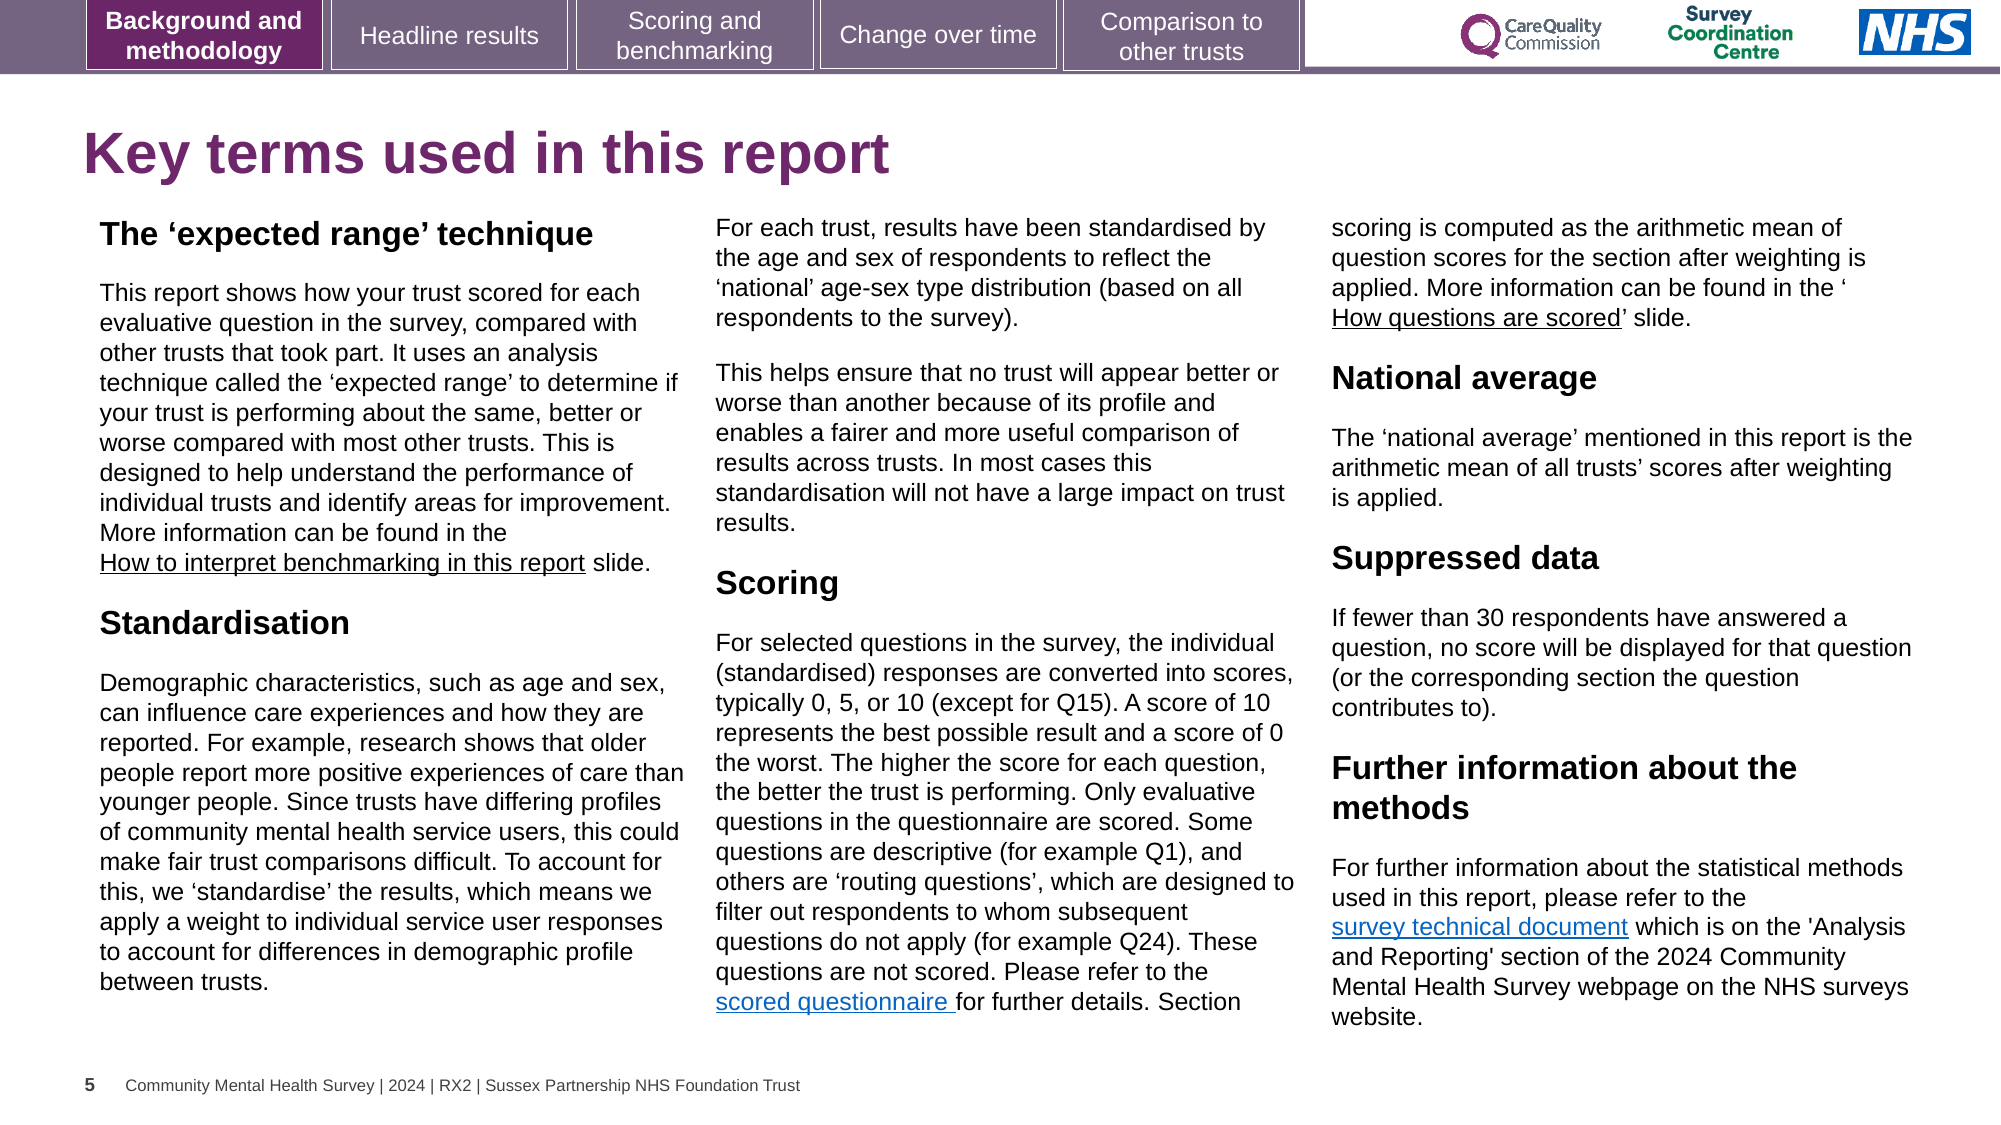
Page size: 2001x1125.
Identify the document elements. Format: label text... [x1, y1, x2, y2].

picture [1460, 13, 1602, 59]
picture [1666, 3, 1794, 61]
picture [1859, 9, 1971, 55]
title Key terms used in this report [68, 100, 1942, 209]
text_box 5 [84, 1065, 122, 1125]
text_box The ‘expected range’ technique This report shows how your trust scored for each evaluative question in the survey, compared with other trusts that took part. It uses an analysis technique called the ‘expected range’ to determine if your trust is performing about the same, better or worse compared with most other trusts. This is designed to help understand the performance of individual trusts and identify areas for improvement. More information can be found in the How to interpret benchmarking in this report slide. Standardisation Demographic characteristics, such as age and sex, can influence care experiences and how they are reported. For example, research shows that older people report more positive experiences of care than younger people. Since trusts have differing profiles of community mental health service users, this could make fair trust comparisons difficult. To account for this, we ‘standardise’ the results, which means we apply a weight to individual service user responses to account for differences in demographic profile between trusts. For each trust, results have been standardised by the age and sex of respondents to reflect the ‘national’ age-sex type distribution (based on all respondents to the survey). This helps ensure that no trust will appear better or worse than another because of its profile and enables a fairer and more useful comparison of results across trusts. In most cases this standardisation will not have a large impact on trust results. Scoring For selected questions in the survey, the individual (standardised) responses are converted into scores, typically 0, 5, or 10 (except for Q15). A score of 10 represents the best possible result and a score of 0 the worst. The higher the score for each question, the better the trust is performing. Only evaluative questions in the questionnaire are scored. Some questions are descriptive (for example Q1), and others are ‘routing questions’, which are designed to filter out respondents to whom subsequent questions do not apply (for example Q24). These questions are not scored. Please refer to the scored questionnaire for further details. Section scoring is computed as the arithmetic mean of question scores for the section after weighting is applied. More information can be found in the ‘How questions are scored’ slide. National average The ‘national average’ mentioned in this report is the arithmetic mean of all trusts’ scores after weighting is applied. Suppressed data If fewer than 30 respondents have answered a question, no score will be displayed for that question (or the corresponding section the question contributes to). Further information about the methods For further information about the statistical methods used in this report, please refer to the survey technical document which is on the 'Analysis and Reporting' section of the 2024 Community Mental Health Survey webpage on the NHS surveys website. [84, 204, 1934, 1035]
